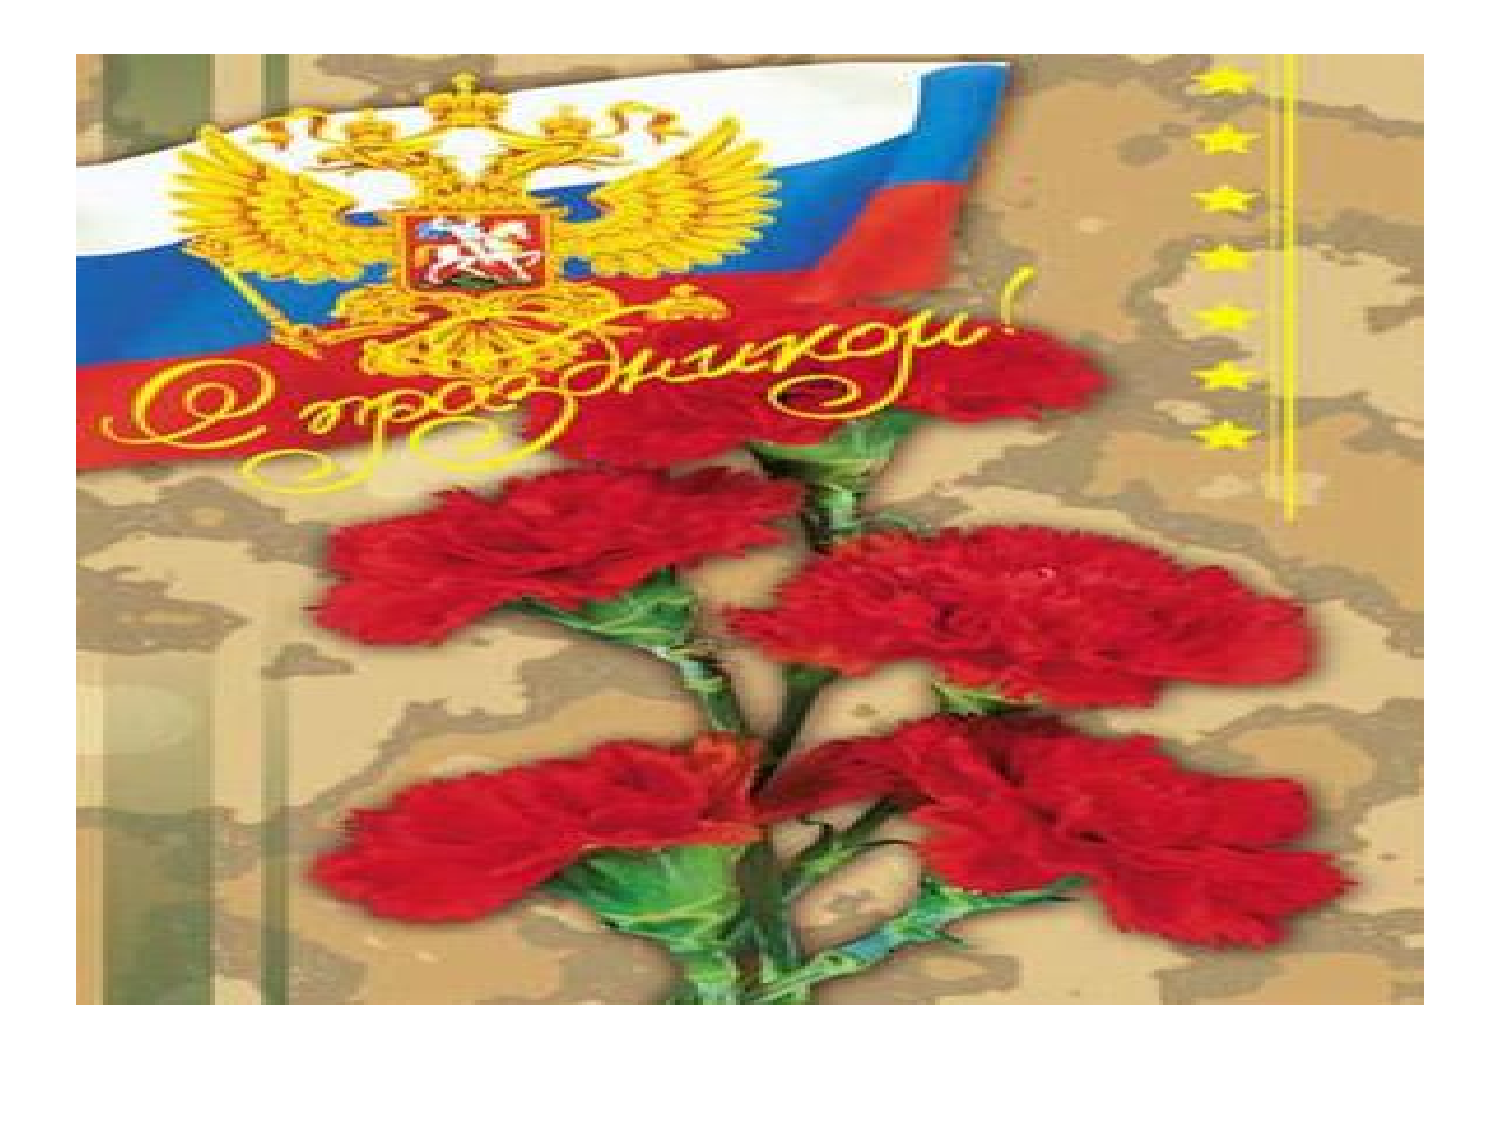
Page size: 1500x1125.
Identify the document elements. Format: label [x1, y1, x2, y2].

list [76, 54, 1424, 1006]
